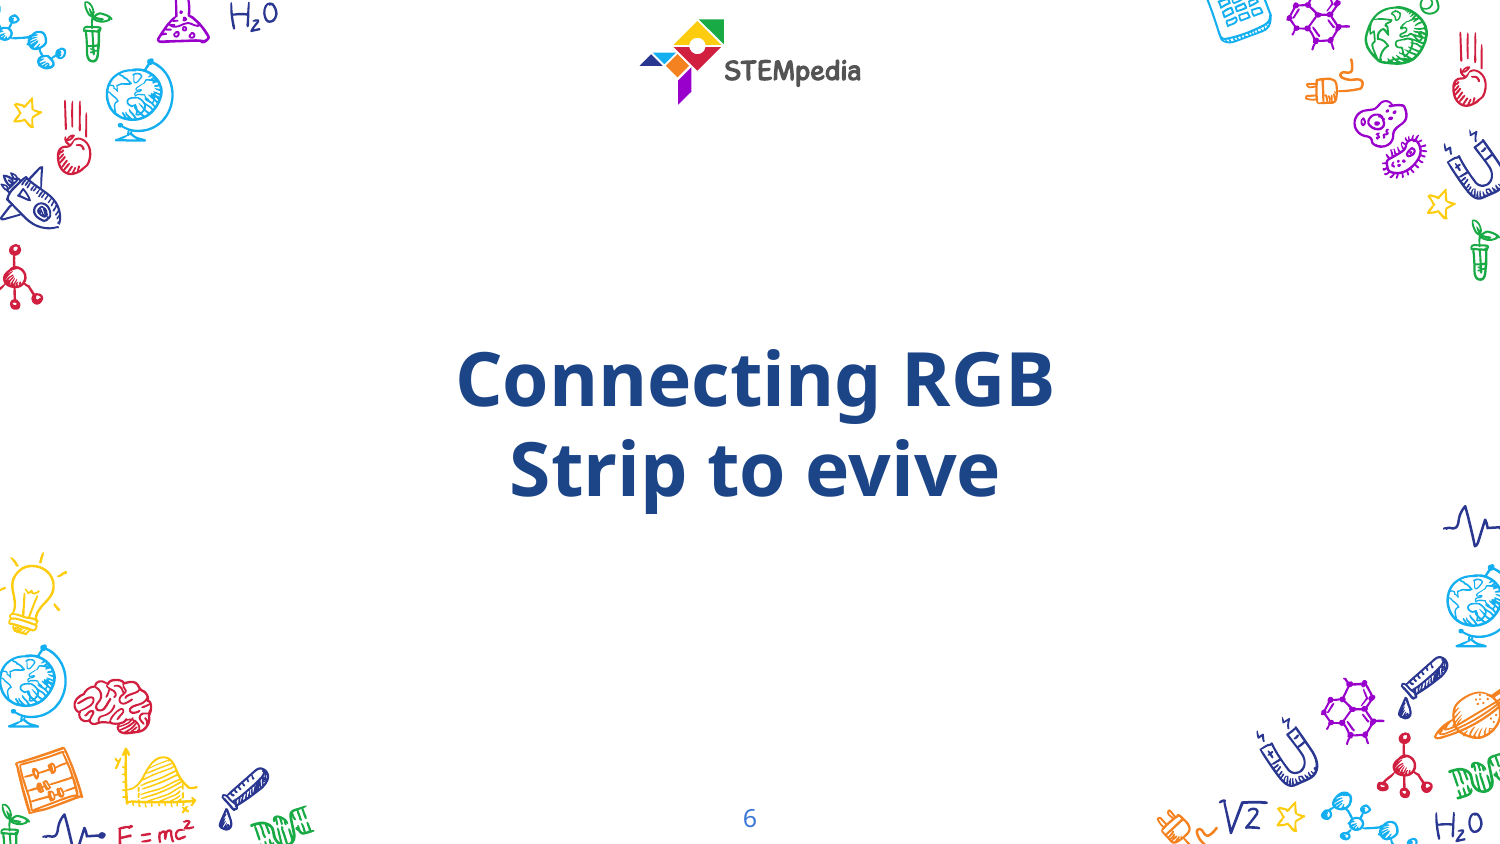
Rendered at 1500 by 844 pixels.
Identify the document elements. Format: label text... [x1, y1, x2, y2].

slide_number 6 [705, 796, 795, 844]
list Connecting RGB Strip to evive [354, 354, 1146, 490]
